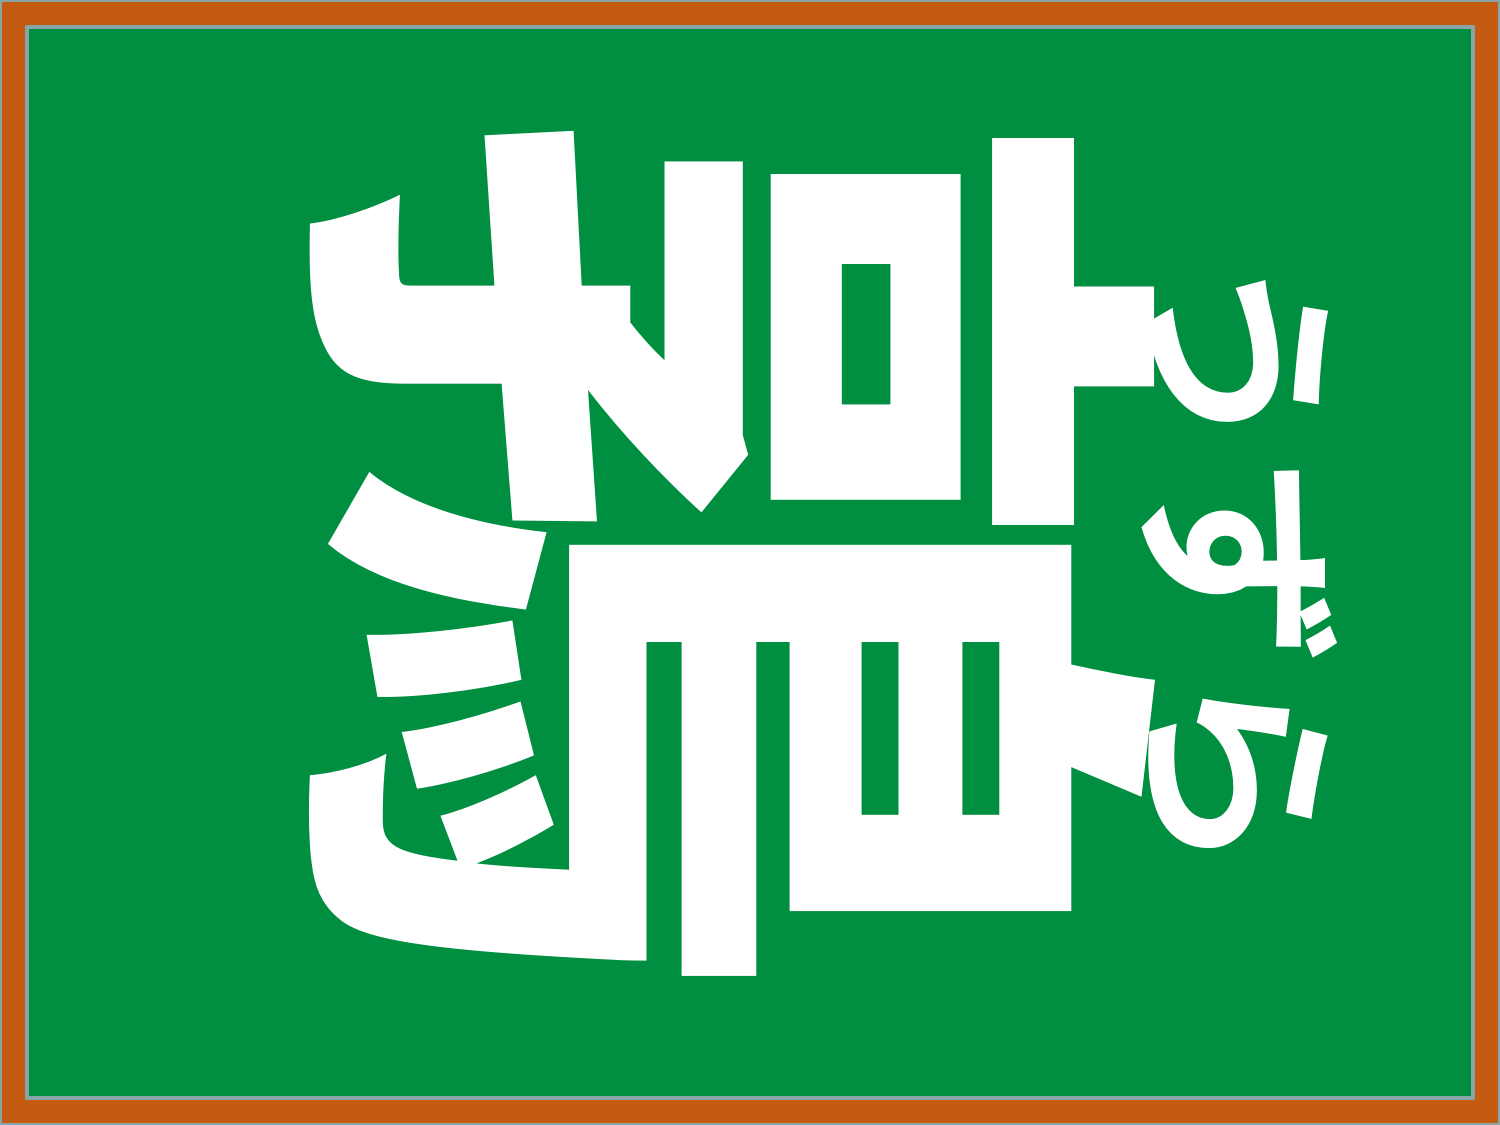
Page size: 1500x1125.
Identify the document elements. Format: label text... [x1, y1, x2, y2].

text_box 鶉 [419, 82, 1081, 1024]
text_box うずら [1093, 245, 1376, 880]
